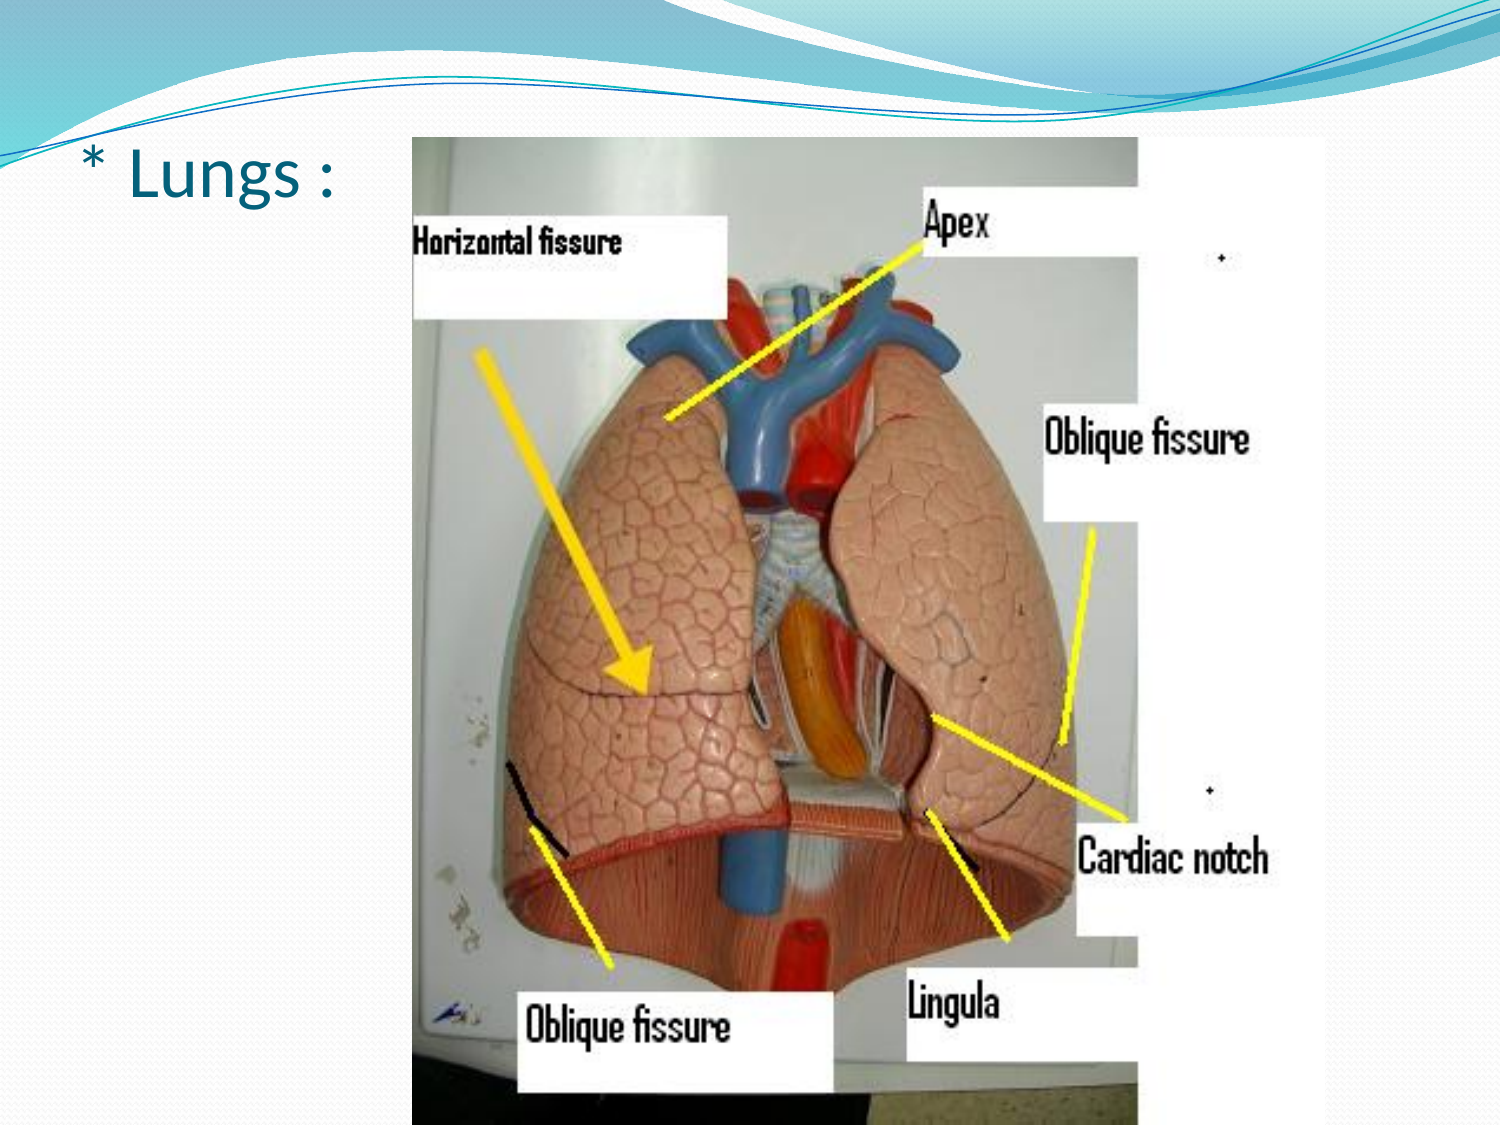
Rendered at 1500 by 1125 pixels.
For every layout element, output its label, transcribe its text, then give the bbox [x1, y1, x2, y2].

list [412, 137, 1326, 1125]
title * Lungs : [75, 115, 1425, 213]
